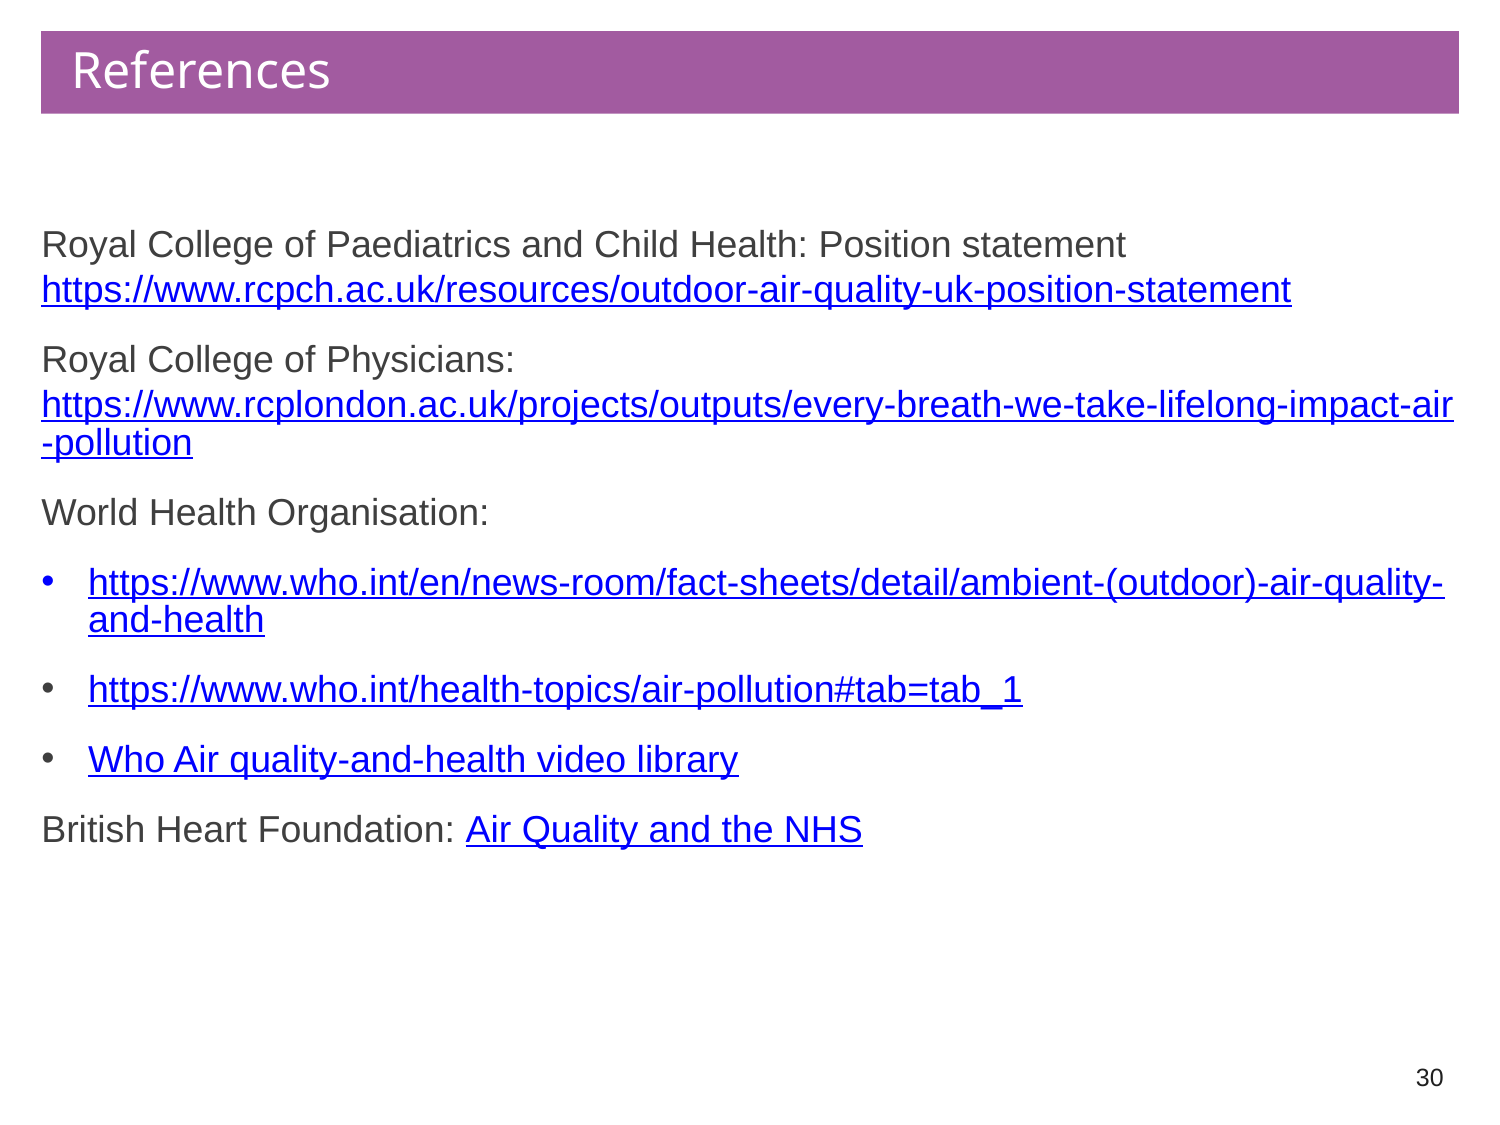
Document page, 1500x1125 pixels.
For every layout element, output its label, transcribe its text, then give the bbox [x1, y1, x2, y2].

list Royal College of Paediatrics and Child Health: Position statement https://www.rcpch.ac.uk/resources/outdoor-air-quality-uk-position-statement Royal College of Physicians: https://www.rcplondon.ac.uk/projects/outputs/every-breath-we-take-lifelong-impact-air-pollution World Health Organisation: https://www.who.int/en/news-room/fact-sheets/detail/ambient-(outdoor)-air-quality-and-health https://www.who.int/health-topics/air-pollution#tab=tab_1 Who Air quality-and-health video library British Heart Foundation: Air Quality and the NHS [41, 220, 1459, 1035]
title References [41, 31, 1459, 114]
slide_number 30 [1108, 1046, 1459, 1107]
